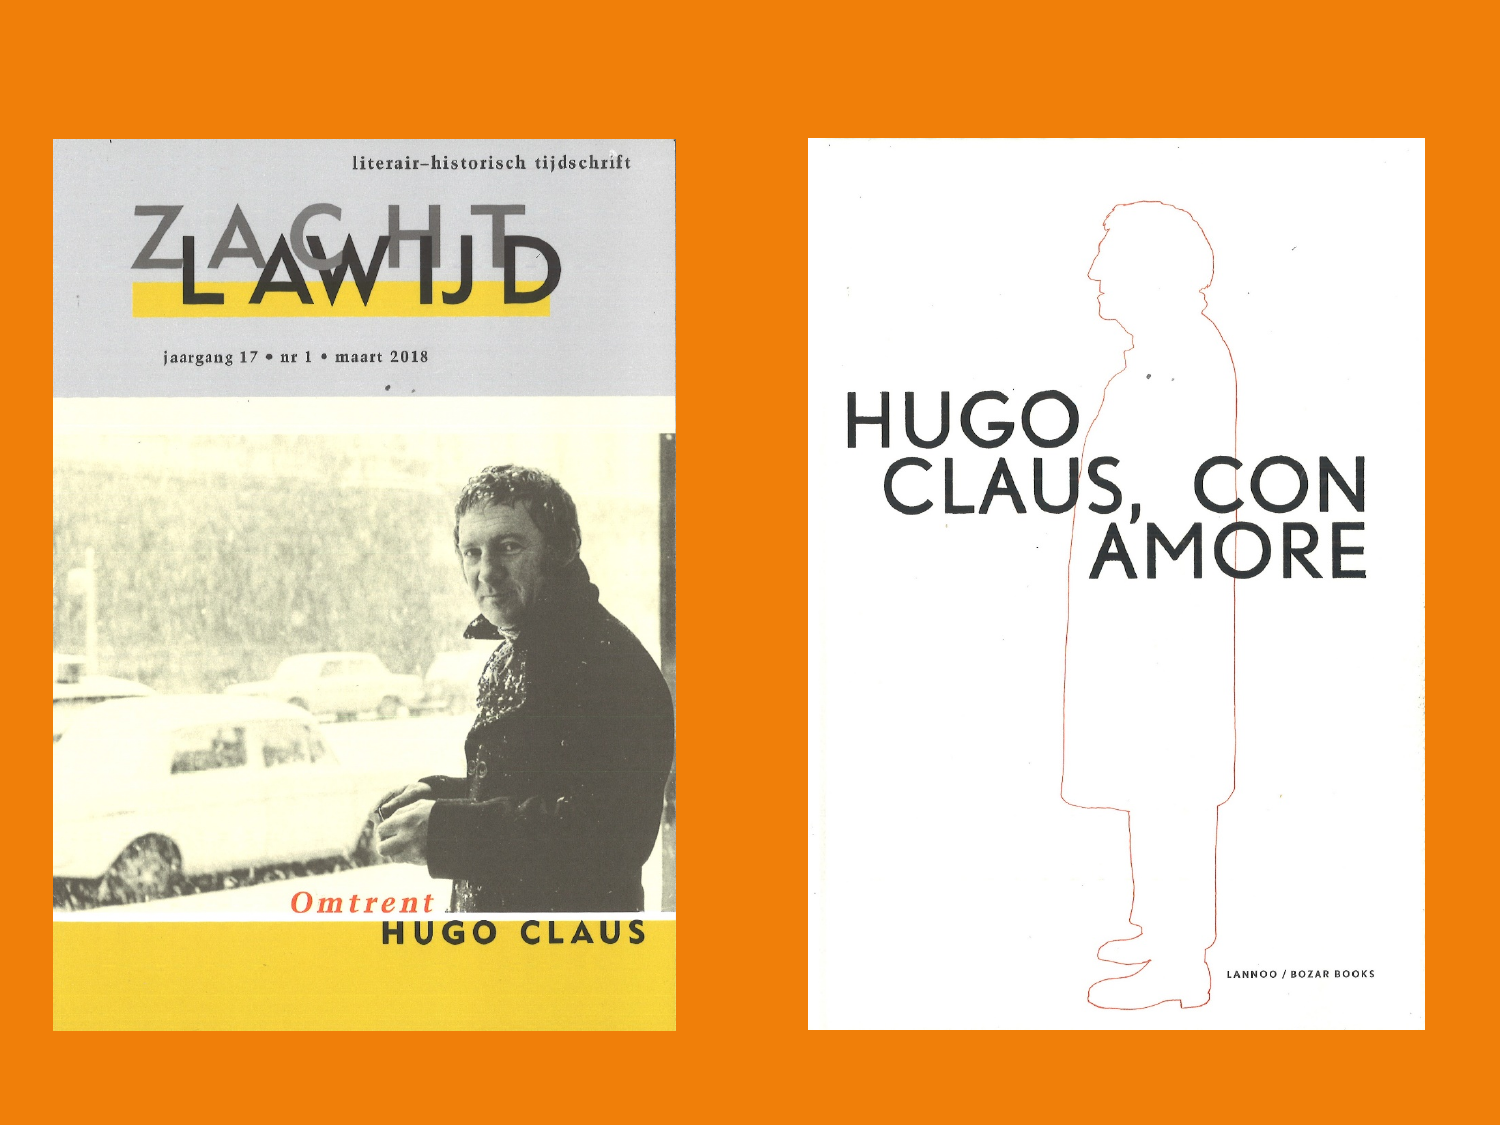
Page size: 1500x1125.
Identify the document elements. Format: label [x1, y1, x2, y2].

list [808, 138, 1426, 1031]
list [52, 138, 676, 1031]
